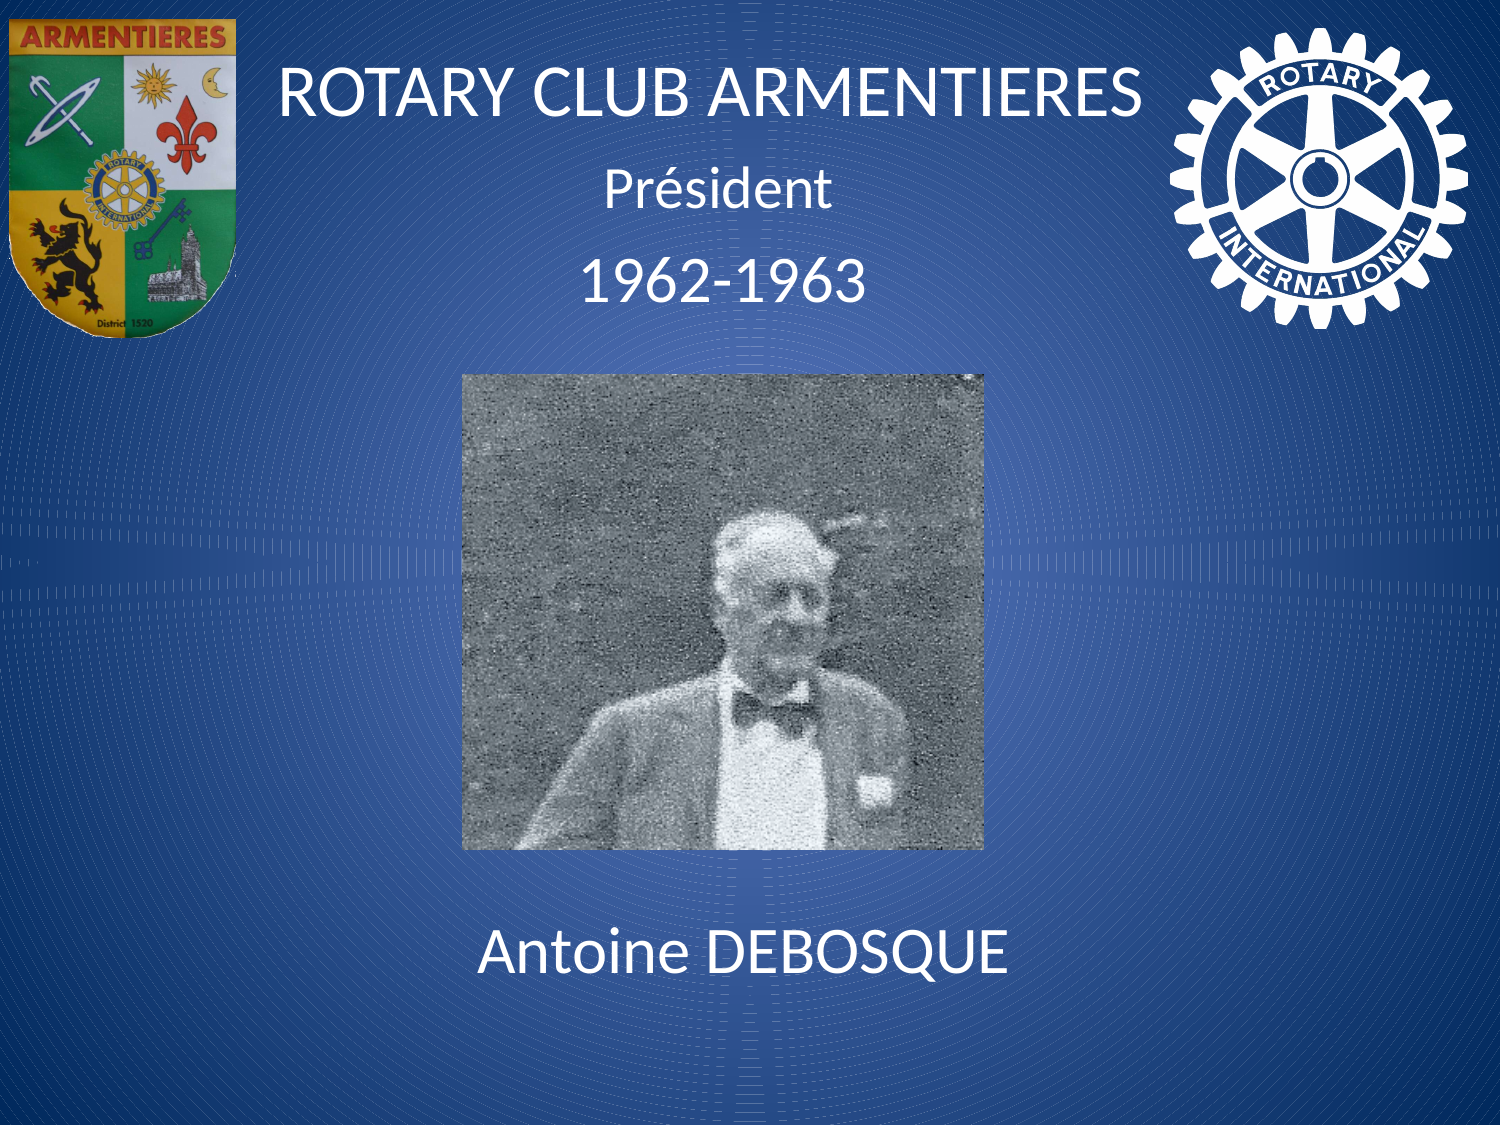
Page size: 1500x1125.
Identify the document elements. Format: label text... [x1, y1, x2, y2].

picture [8, 18, 236, 339]
picture [1163, 28, 1468, 329]
text_box 1962-1963 [562, 227, 913, 323]
text_box Antoine DEBOSQUE [407, 899, 1081, 995]
picture [462, 374, 984, 851]
text_box ROTARY CLUB ARMENTIERES [262, 34, 1158, 140]
title Président [525, 140, 913, 228]
